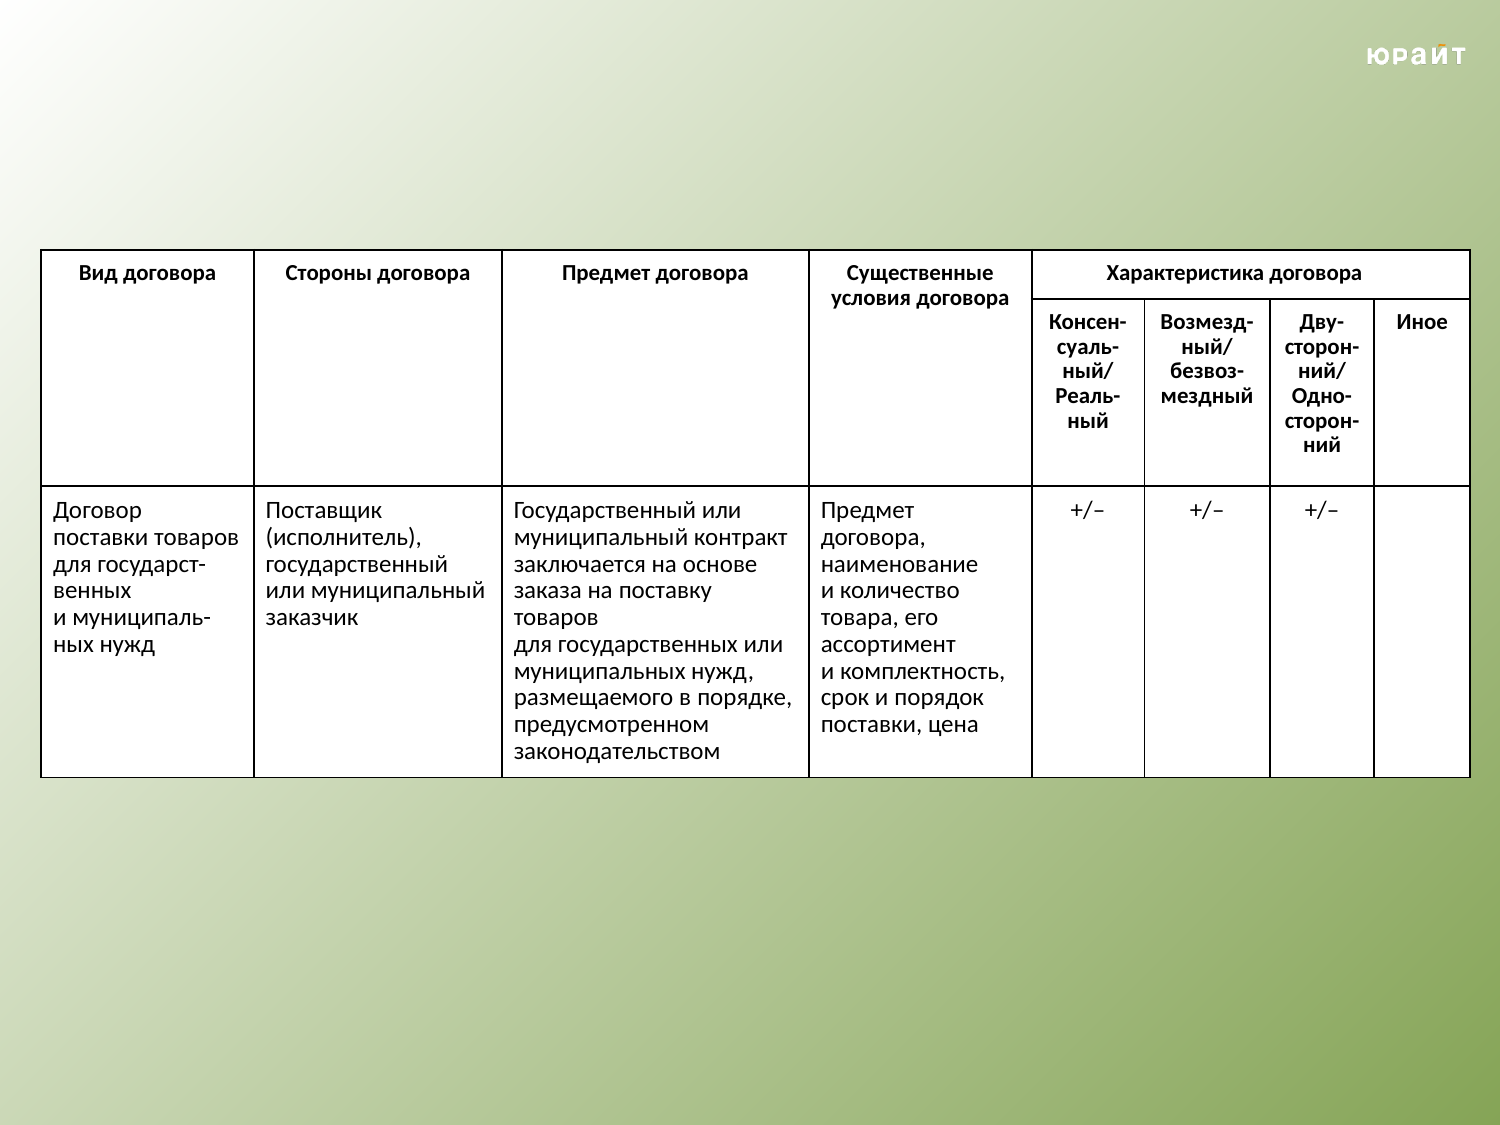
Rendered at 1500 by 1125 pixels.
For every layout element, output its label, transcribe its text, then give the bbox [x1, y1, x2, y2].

table_cell Консен-суаль-ный/ Реаль-ный [1033, 300, 1144, 485]
table_cell Возмезд-ный/ безвоз-мездный [1145, 300, 1269, 485]
table_cell Государственный или муниципальный контракт заключается на основе заказа на поставку товаров для государственных или муниципальных нужд, размещаемого в порядке, предусмотренном законодательством [503, 487, 808, 777]
table_header Существенные условия договора [810, 251, 1031, 485]
picture [1363, 42, 1467, 67]
table_cell Иное [1375, 300, 1469, 485]
table_cell +/– [1145, 487, 1269, 777]
table_cell Предмет договора, наименование и количество товара, его ассортимент и комплектность, срок и порядок поставки, цена [810, 487, 1031, 777]
table_header Характеристика договора [1033, 251, 1469, 298]
table_cell Поставщик (исполнитель), государственный или муниципальный заказчик [255, 487, 501, 777]
table_header Предмет договора [503, 251, 808, 485]
table_cell Дву-сторон-ний/ Одно-сторон-ний [1271, 300, 1373, 485]
table_cell [1375, 487, 1469, 777]
table_header Вид договора [42, 251, 253, 485]
table_header Стороны договора [255, 251, 501, 485]
table_cell +/– [1033, 487, 1144, 777]
table_cell +/– [1271, 487, 1373, 777]
table_cell Договор поставки товаров для государст-венных и муниципаль-ных нужд [42, 487, 253, 777]
